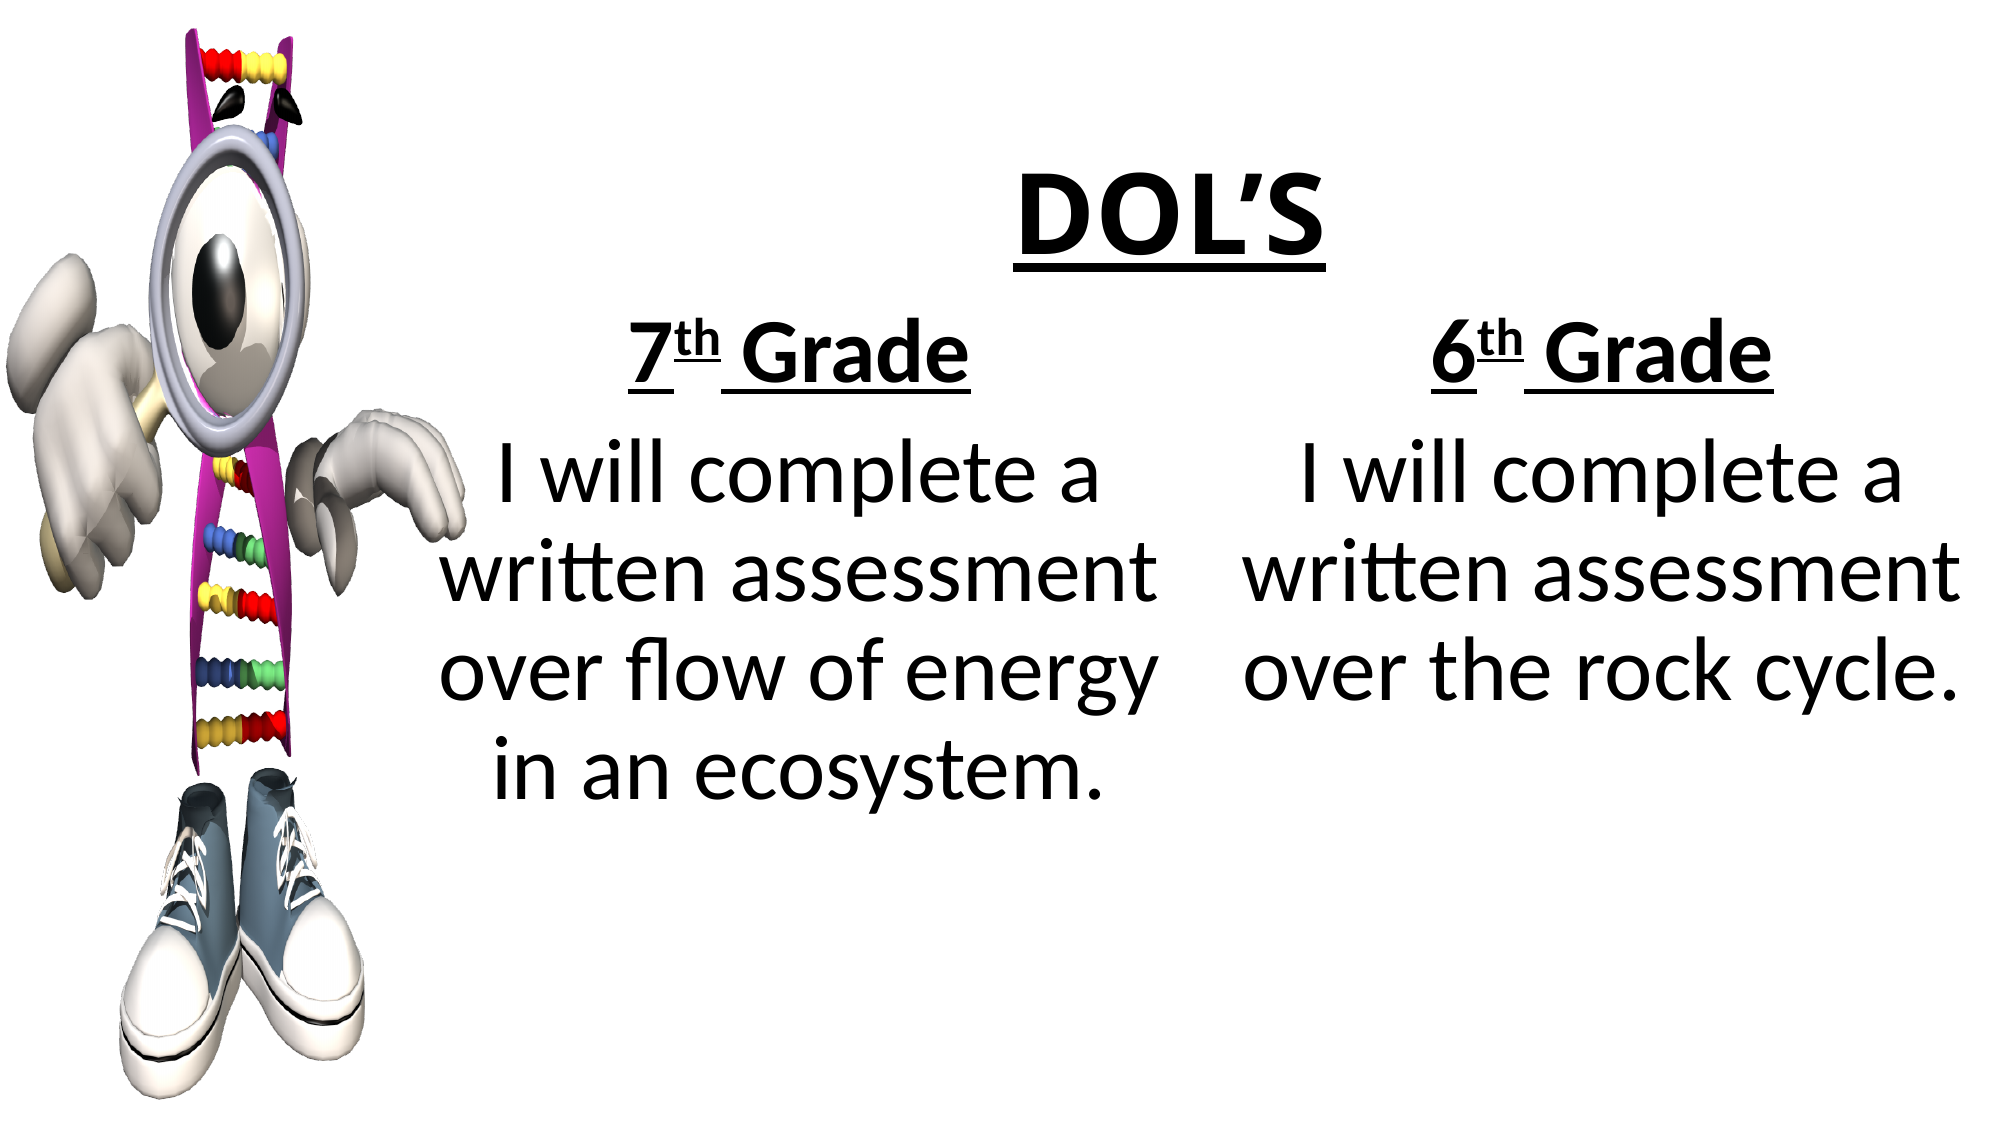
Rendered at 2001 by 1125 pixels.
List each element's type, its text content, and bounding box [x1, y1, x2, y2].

text_box 6th Grade I will complete a written assessment over the rock cycle. [1188, 296, 2000, 1010]
title DOL’S [530, 141, 2000, 296]
picture [0, 0, 530, 1125]
list 7th Grade I will complete a written assessment over flow of energy in an ecosystem. [530, 296, 1188, 1010]
